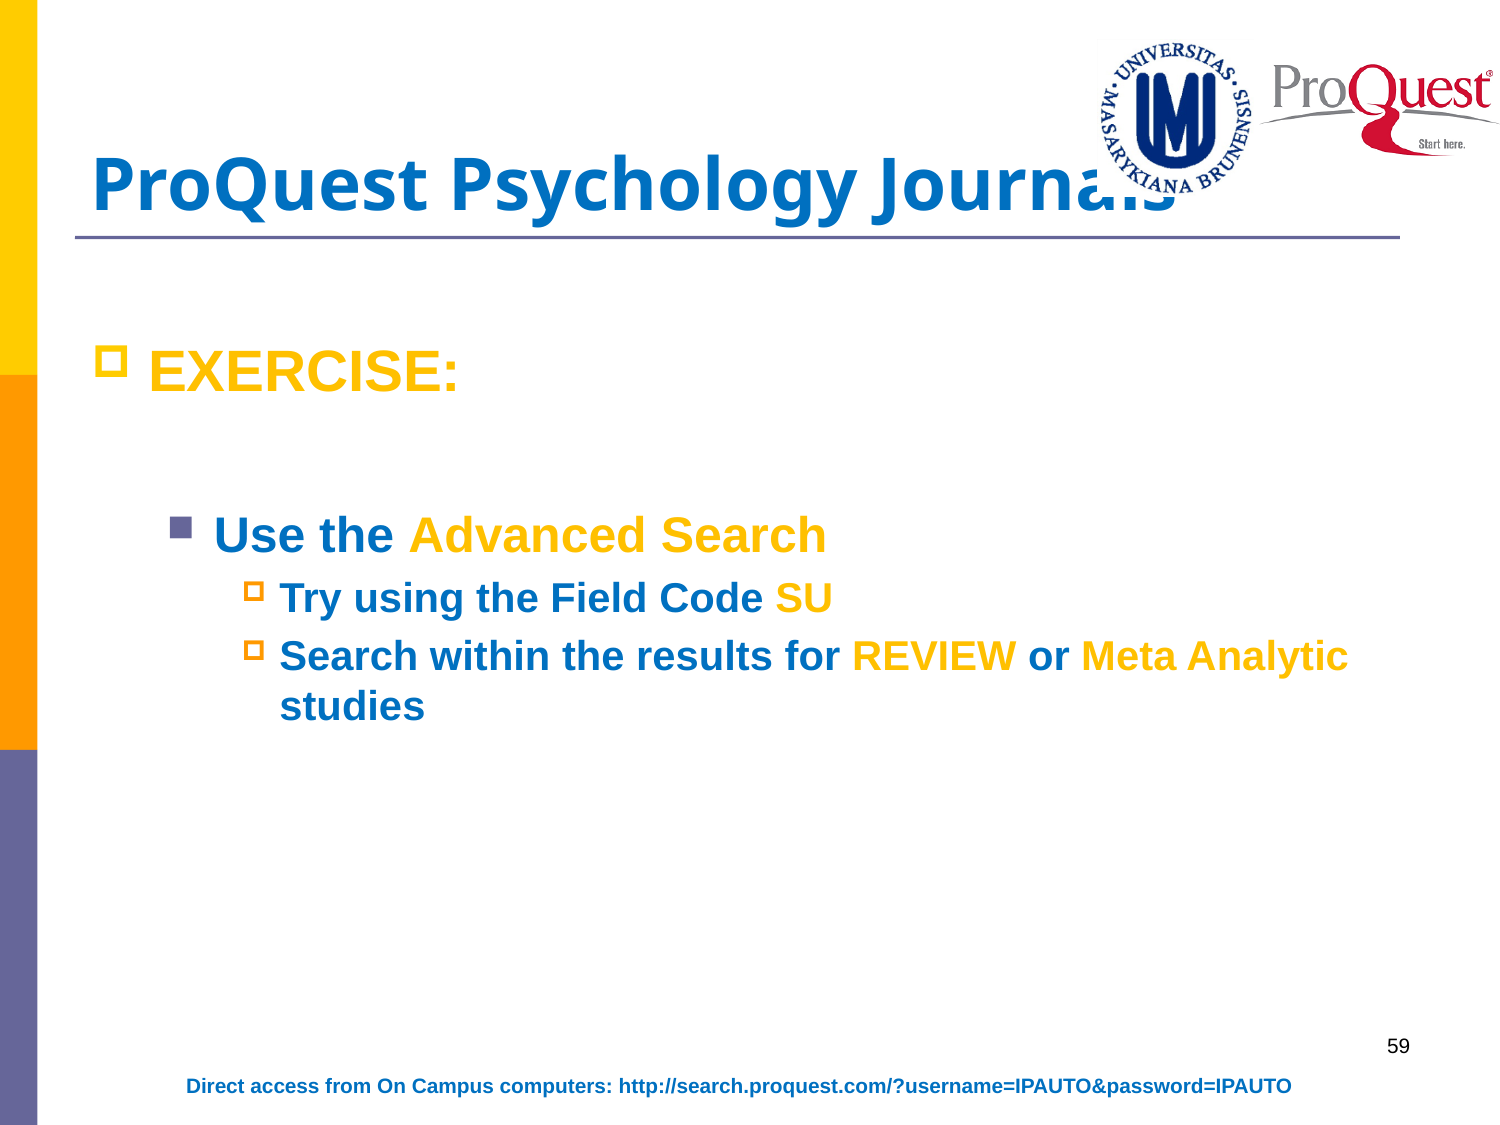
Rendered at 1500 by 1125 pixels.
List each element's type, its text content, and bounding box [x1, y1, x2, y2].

slide_number 59 [1074, 1024, 1426, 1101]
title ProQuest Psychology Journals [75, 45, 1425, 233]
picture [1259, 64, 1500, 157]
picture [1097, 39, 1255, 197]
list EXERCISE: Use the Advanced Search Try using the Field Code SU Search within the results for REVIEW or Meta Analytic studies [76, 243, 1402, 1047]
text_box Direct access from On Campus computers: http://search.proquest.com/?username=IPAUTO&password=IPAUTO [76, 1065, 1402, 1101]
